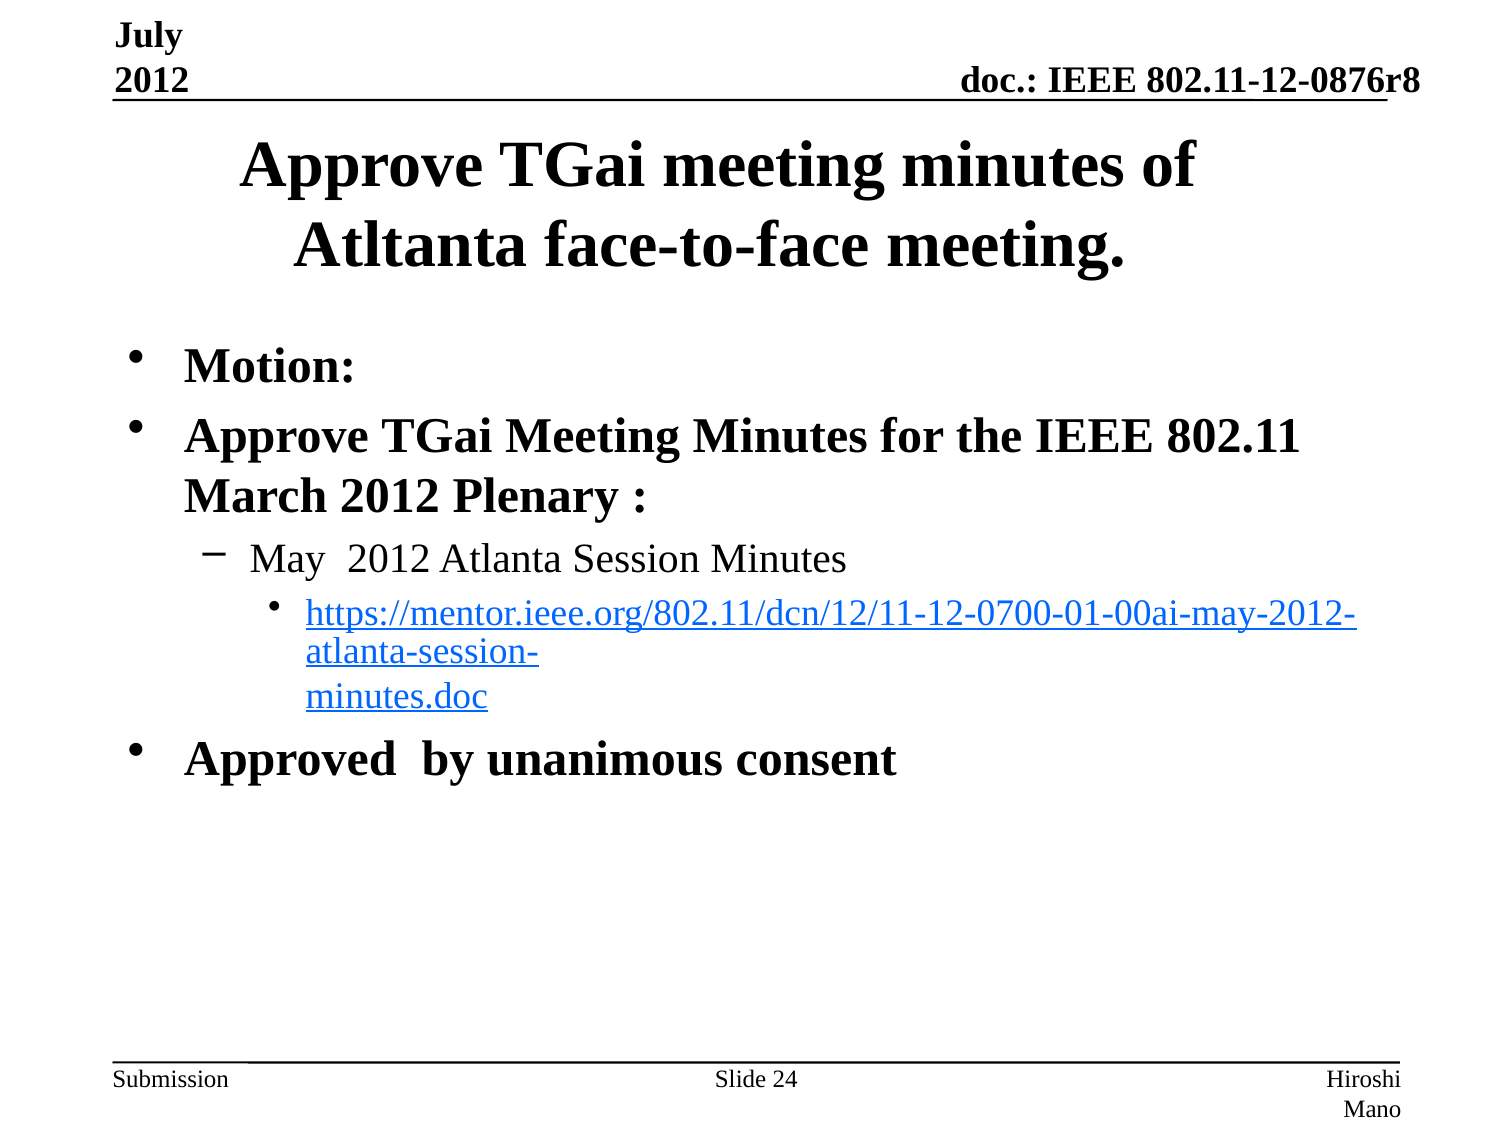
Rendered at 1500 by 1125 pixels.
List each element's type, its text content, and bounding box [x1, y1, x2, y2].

slide_number Slide 24 [712, 1061, 800, 1093]
footer Hiroshi Mano (ATRD, Root, Lab) [1324, 1061, 1402, 1093]
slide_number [114, 54, 259, 101]
list Motion: Approve TGai Meeting Minutes for the IEEE 802.11 March 2012 Plenary : May 2012 Atlanta Session Minutes https://mentor.ieee.org/802.11/dcn/12/11-12-0700-01-00ai-may-2012-atlanta-session-minutes.doc Approved by unanimous consent [112, 324, 1388, 1001]
title Approve TGai meeting minutes of Atltanta face-to-face meeting. [112, 112, 1326, 288]
